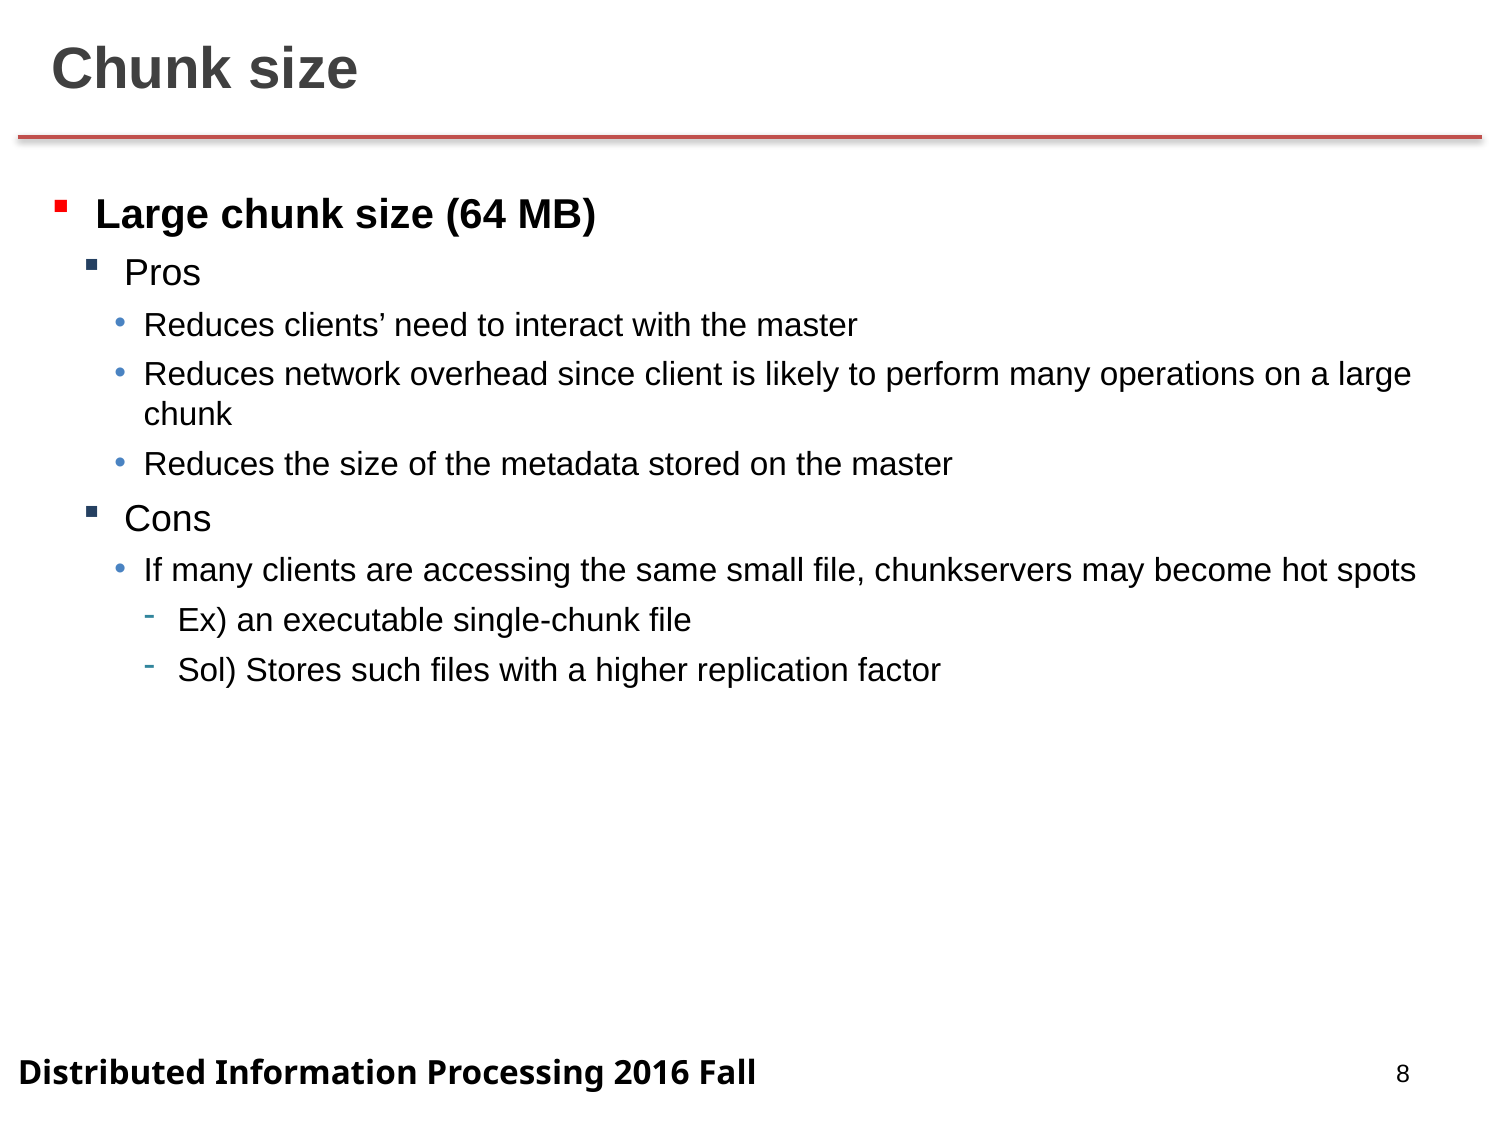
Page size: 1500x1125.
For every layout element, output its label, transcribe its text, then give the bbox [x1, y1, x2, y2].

title Chunk size [51, 19, 1453, 118]
list Large chunk size (64 MB) Pros Reduces clients’ need to interact with the master Reduces network overhead since client is likely to perform many operations on a large chunk Reduces the size of the metadata stored on the master Cons If many clients are accessing the same small file, chunkservers may become hot spots Ex) an executable single-chunk file Sol) Stores such files with a higher replication factor [51, 178, 1500, 1022]
slide_number 8 [1351, 1042, 1425, 1103]
